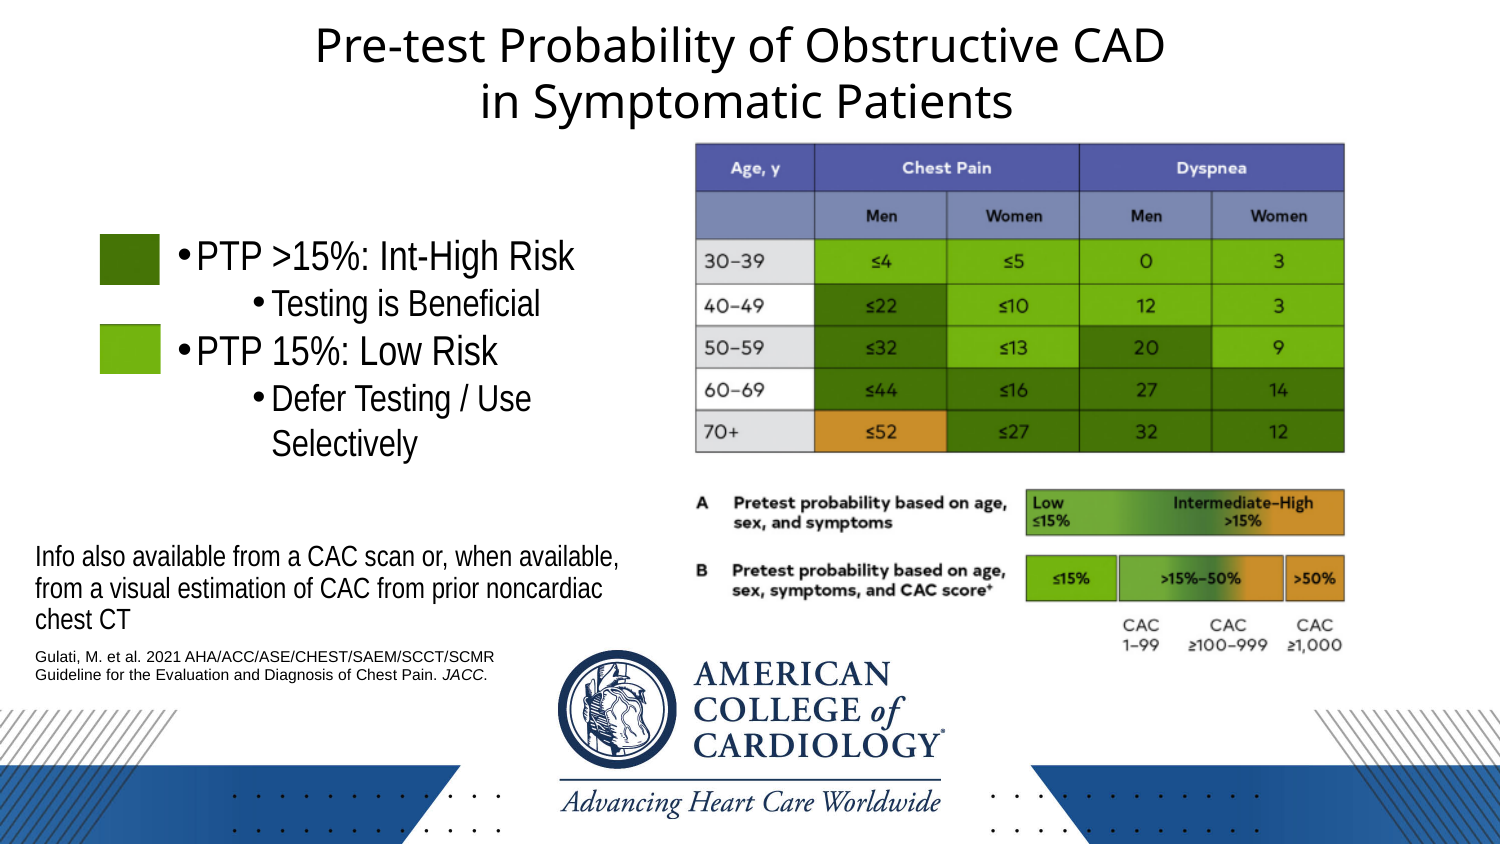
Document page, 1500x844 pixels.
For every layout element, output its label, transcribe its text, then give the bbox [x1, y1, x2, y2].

text_box Info also available from a CAC scan or, when available, from a visual estimation of CAC from prior noncardiac chest CT [20, 534, 663, 644]
text_box Pre-test Probability of Obstructive CAD in Symptomatic Patients [68, 8, 1426, 136]
text_box Gulati, M. et al. 2021 AHA/ACC/ASE/CHEST/SAEM/SCCT/SCMR Guideline for the Evaluation and Diagnosis of Chest Pain. JACC. [20, 644, 550, 685]
picture [0, 0, 1500, 844]
